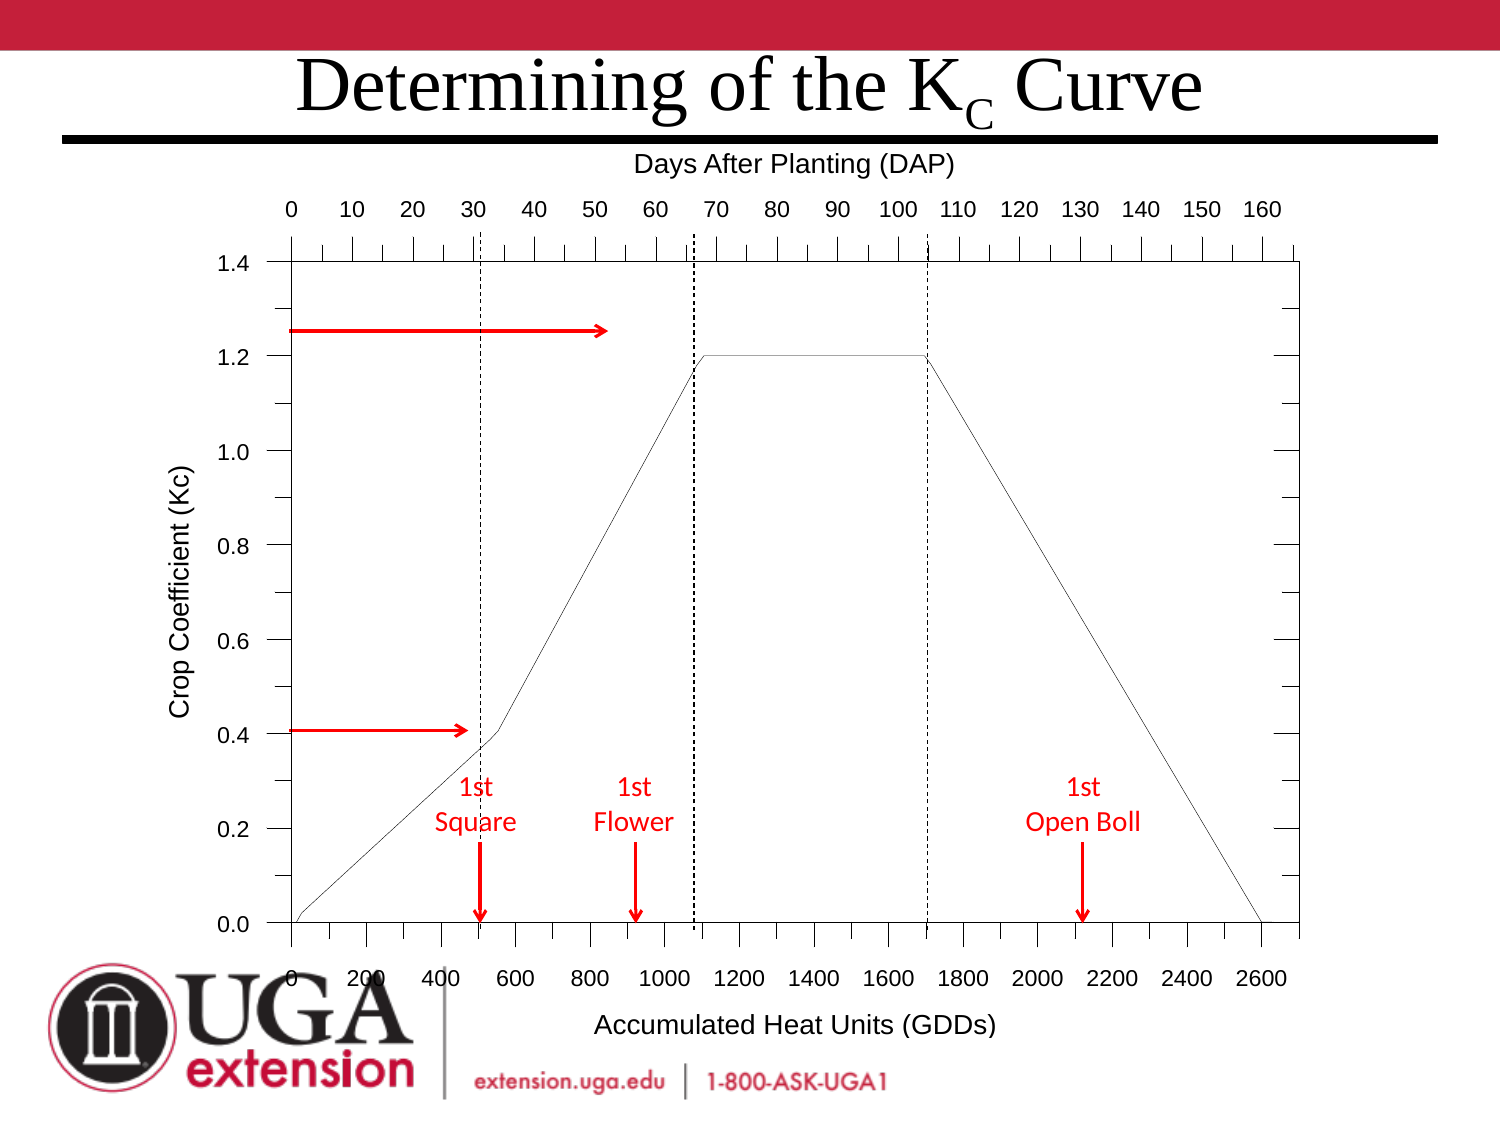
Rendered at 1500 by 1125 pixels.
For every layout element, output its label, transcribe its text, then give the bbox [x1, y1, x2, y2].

text_box [62, 135, 1438, 143]
title Determining of the KC Curve [75, 23, 1425, 135]
title Determining of the KC Curve [75, 143, 1425, 147]
picture [160, 145, 1301, 1038]
